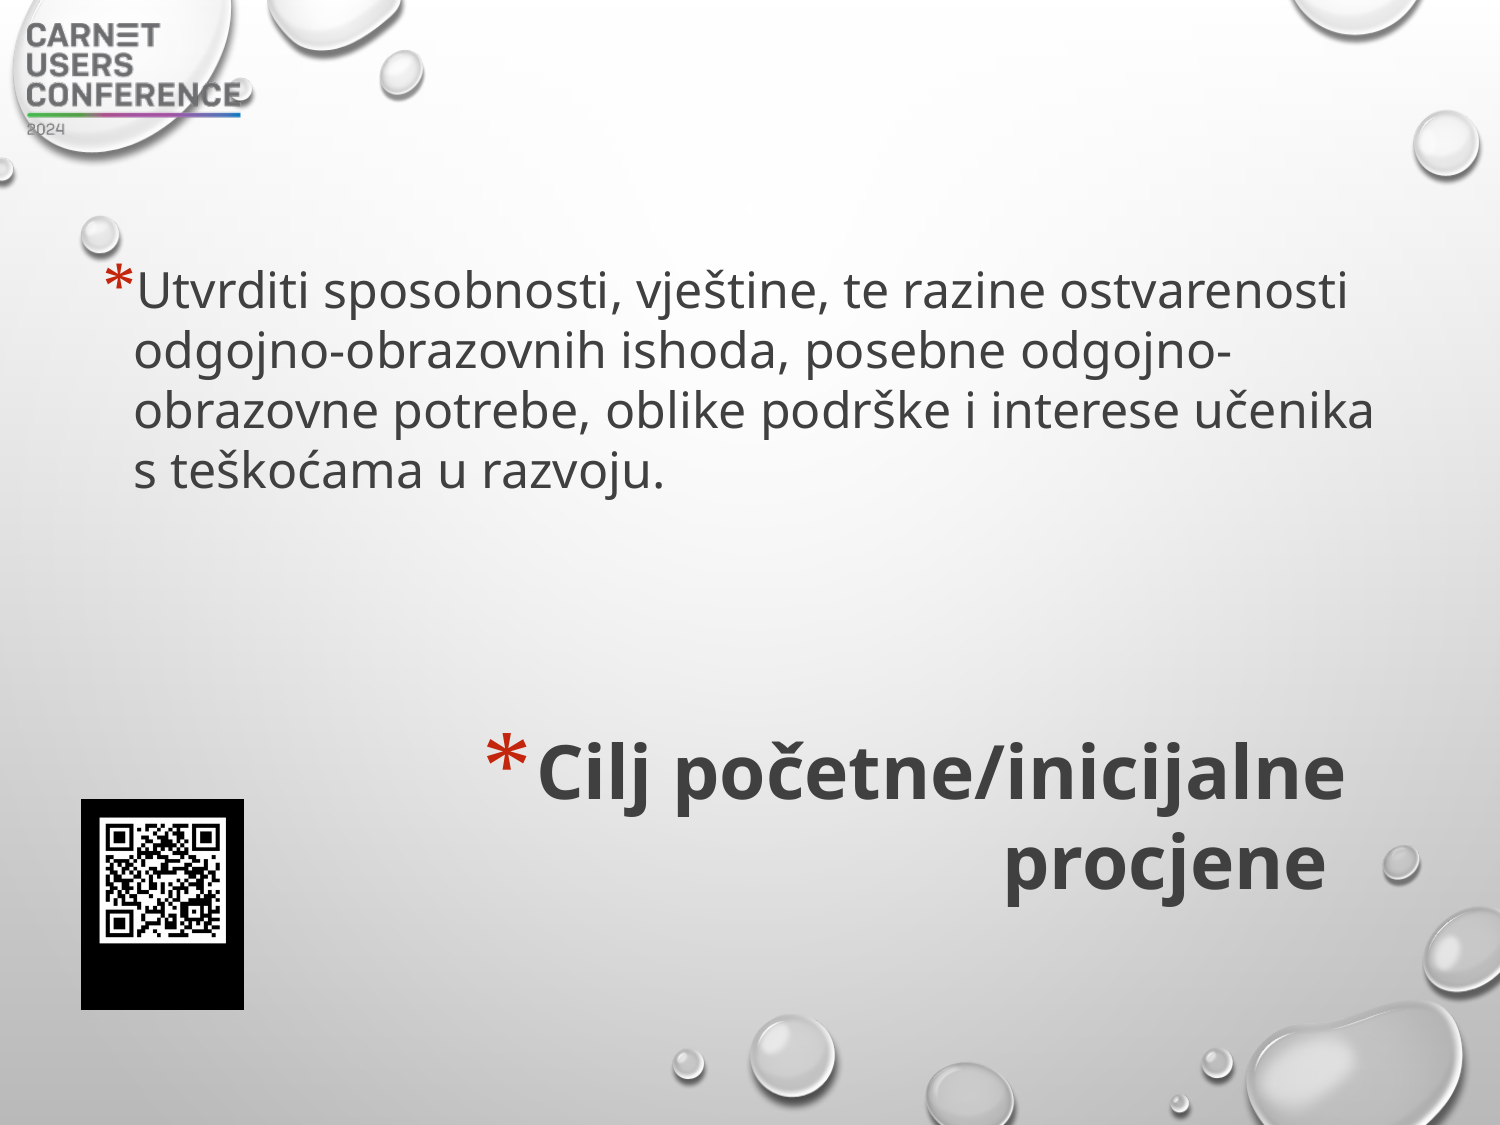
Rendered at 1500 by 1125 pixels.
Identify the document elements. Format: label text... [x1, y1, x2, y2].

text_box Utvrditi sposobnosti, vještine, te razine ostvarenosti odgojno-obrazovnih ishoda, posebne odgojno-obrazovne potrebe, oblike podrške i interese učenika s teškoćama u razvoju. [81, 251, 1394, 690]
text_box Cilj početne/inicijalne procjene [206, 717, 1363, 905]
picture [0, 0, 1500, 1125]
